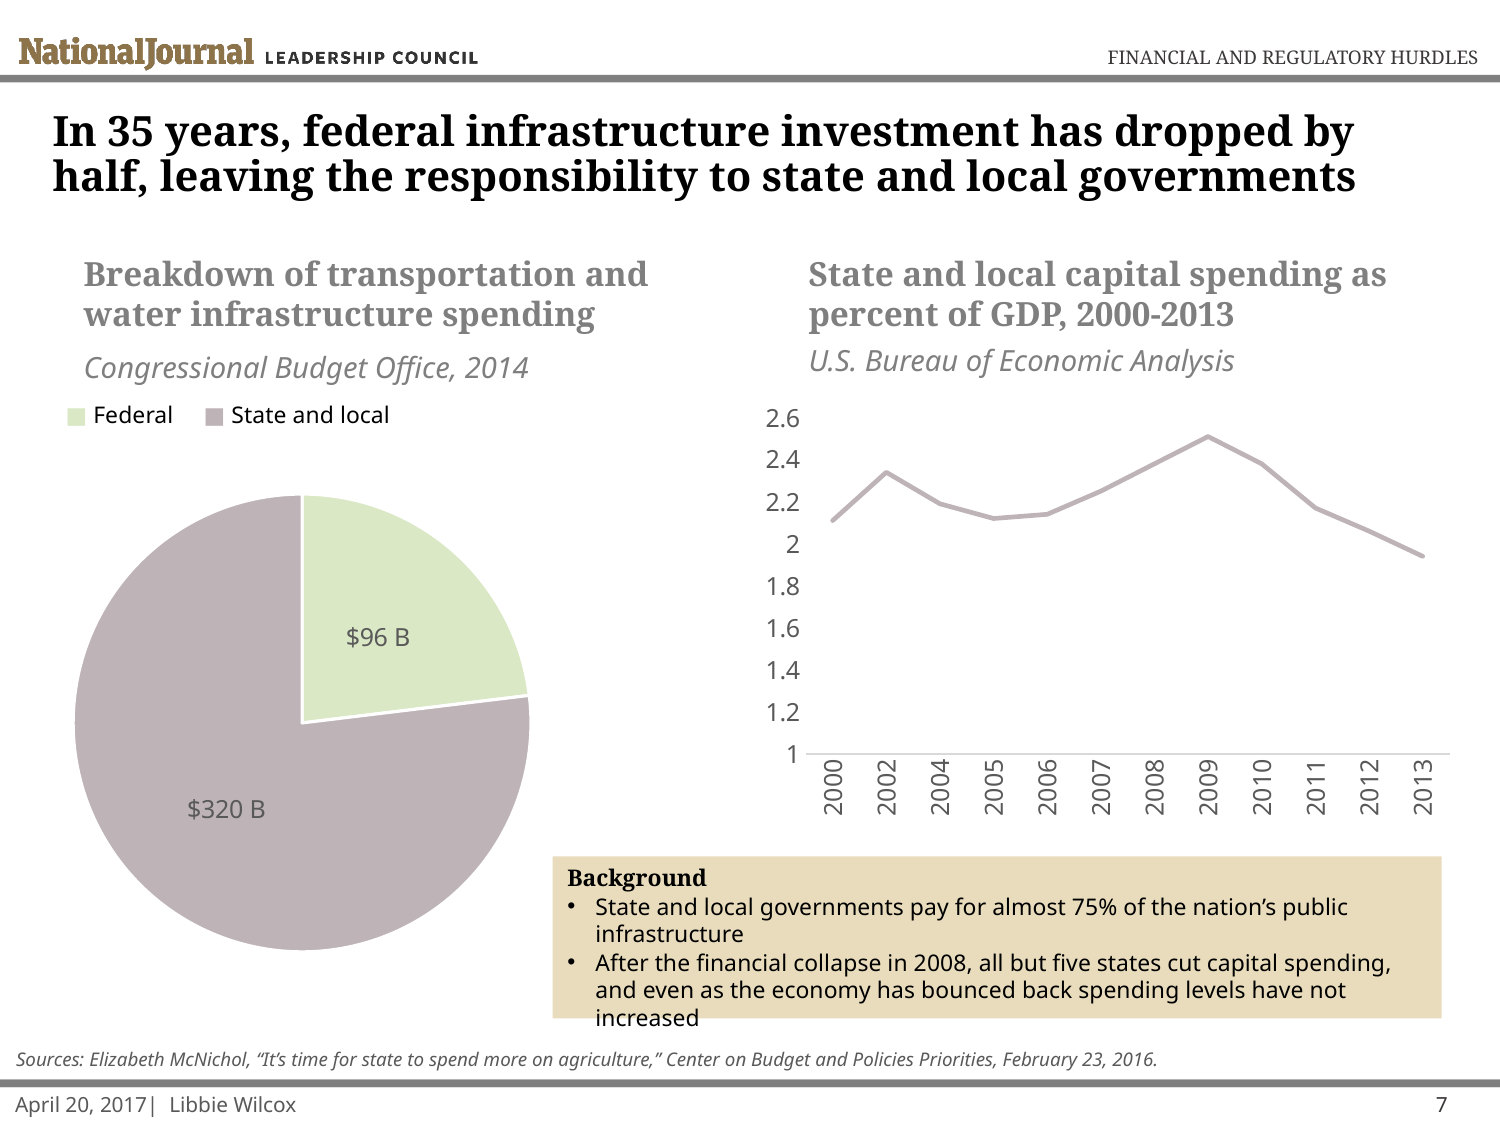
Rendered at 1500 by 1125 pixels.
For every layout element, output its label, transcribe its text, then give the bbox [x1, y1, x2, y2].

text_box Breakdown of transportation and water infrastructure spending [68, 246, 715, 341]
chart [751, 391, 1464, 825]
text_box ■ Federal ■ State and local [50, 393, 405, 436]
text_box Sources: Elizabeth McNichol, “It’s time for state to spend more on agriculture,” Center on Budget and Policies Priorities, February 23, 2016. [1, 1018, 1500, 1080]
list April 20, 2017| Libbie Wilcox [0, 1086, 750, 1125]
text_box FINANCIAL AND REGULATORY HURDLES [1092, 38, 1493, 76]
text_box U.S. Bureau of Economic Analysis [793, 334, 1405, 385]
title In 35 years, federal infrastructure investment has dropped by half, leaving the responsibility to state and local governments [37, 103, 1419, 244]
chart [51, 484, 553, 962]
text_box State and local capital spending as percent of GDP, 2000-2013 [793, 246, 1442, 341]
slide_number 7 [1374, 1084, 1463, 1125]
picture [19, 35, 585, 71]
text_box Congressional Budget Office, 2014 [68, 341, 680, 392]
text_box Background State and local governments pay for almost 75% of the nation’s public infrastructure After the financial collapse in 2008, all but five states cut capital spending, and even as the economy has bounced back spending levels have not increased [552, 855, 1443, 1019]
text_box [0, 74, 1500, 83]
